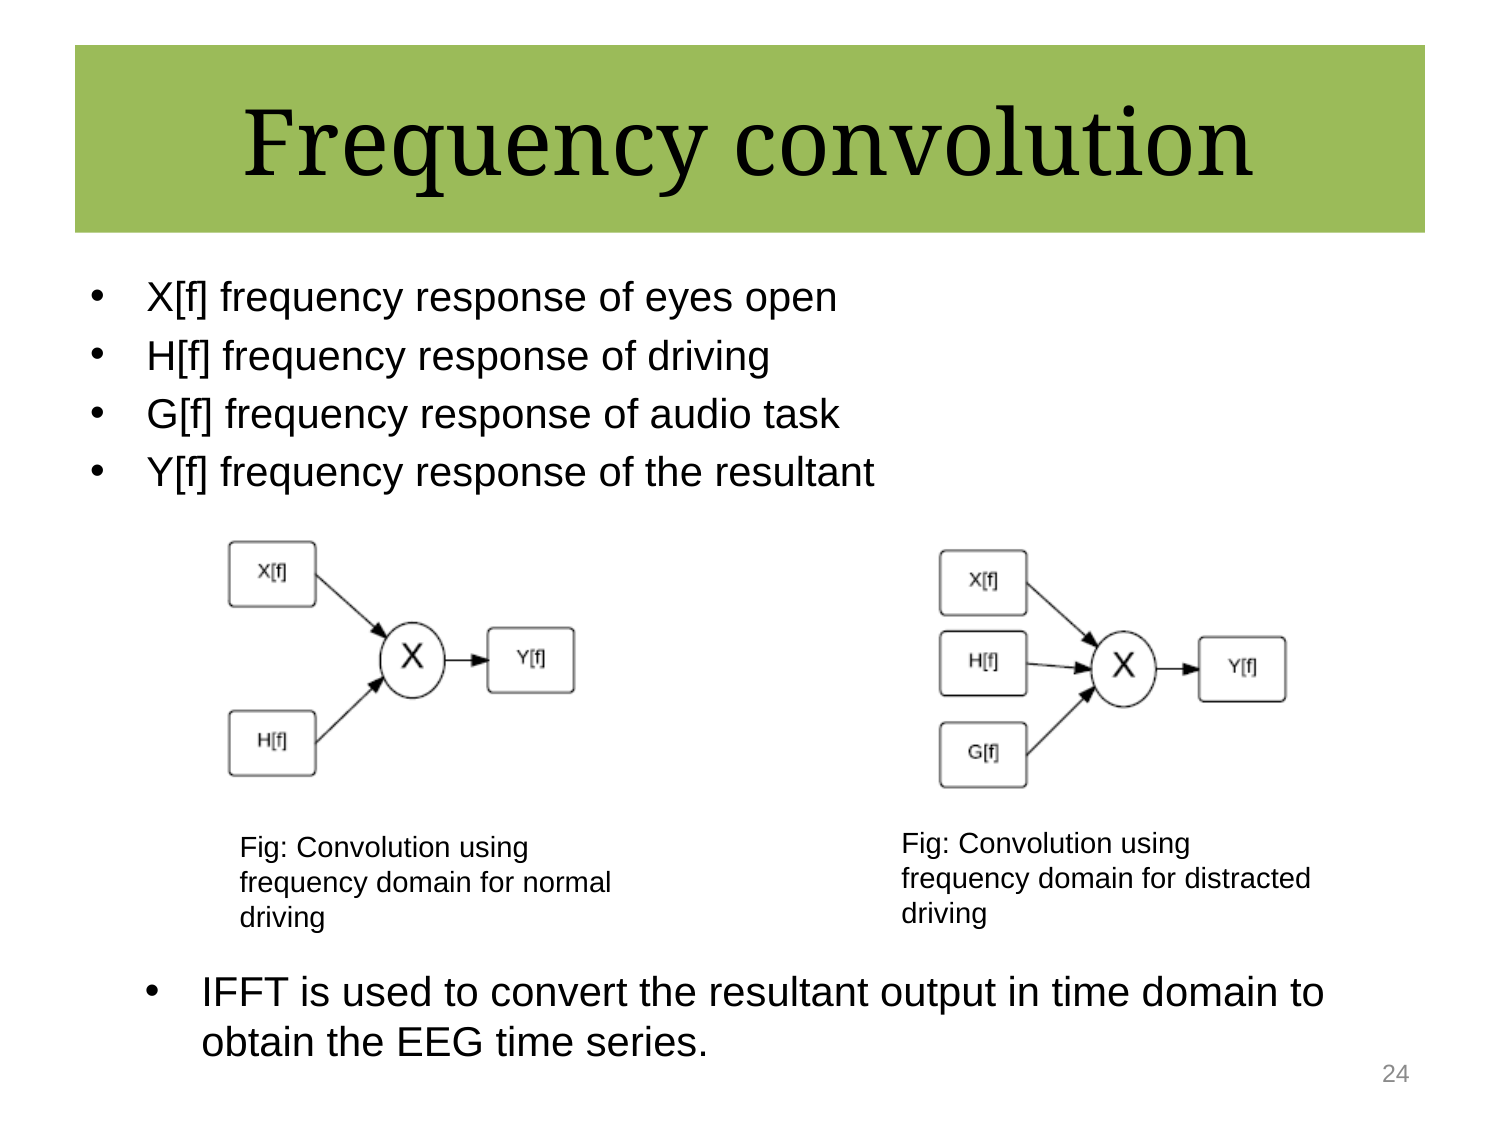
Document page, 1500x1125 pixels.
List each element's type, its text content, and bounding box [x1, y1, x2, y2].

slide_number 24 [1074, 1042, 1425, 1103]
picture [925, 536, 1297, 796]
text_box Fig: Convolution using frequency domain for distracted driving [886, 816, 1336, 957]
text_box IFFT is used to convert the resultant output in time domain to obtain the EEG time series. [130, 957, 1420, 1073]
text_box Fig: Convolution using frequency domain for normal driving [224, 821, 668, 957]
list X[f] frequency response of eyes open H[f] frequency response of driving G[f] frequency response of audio task Y[f] frequency response of the resultant [75, 262, 1447, 1094]
title Frequency convolution [75, 45, 1425, 233]
picture [220, 533, 587, 786]
